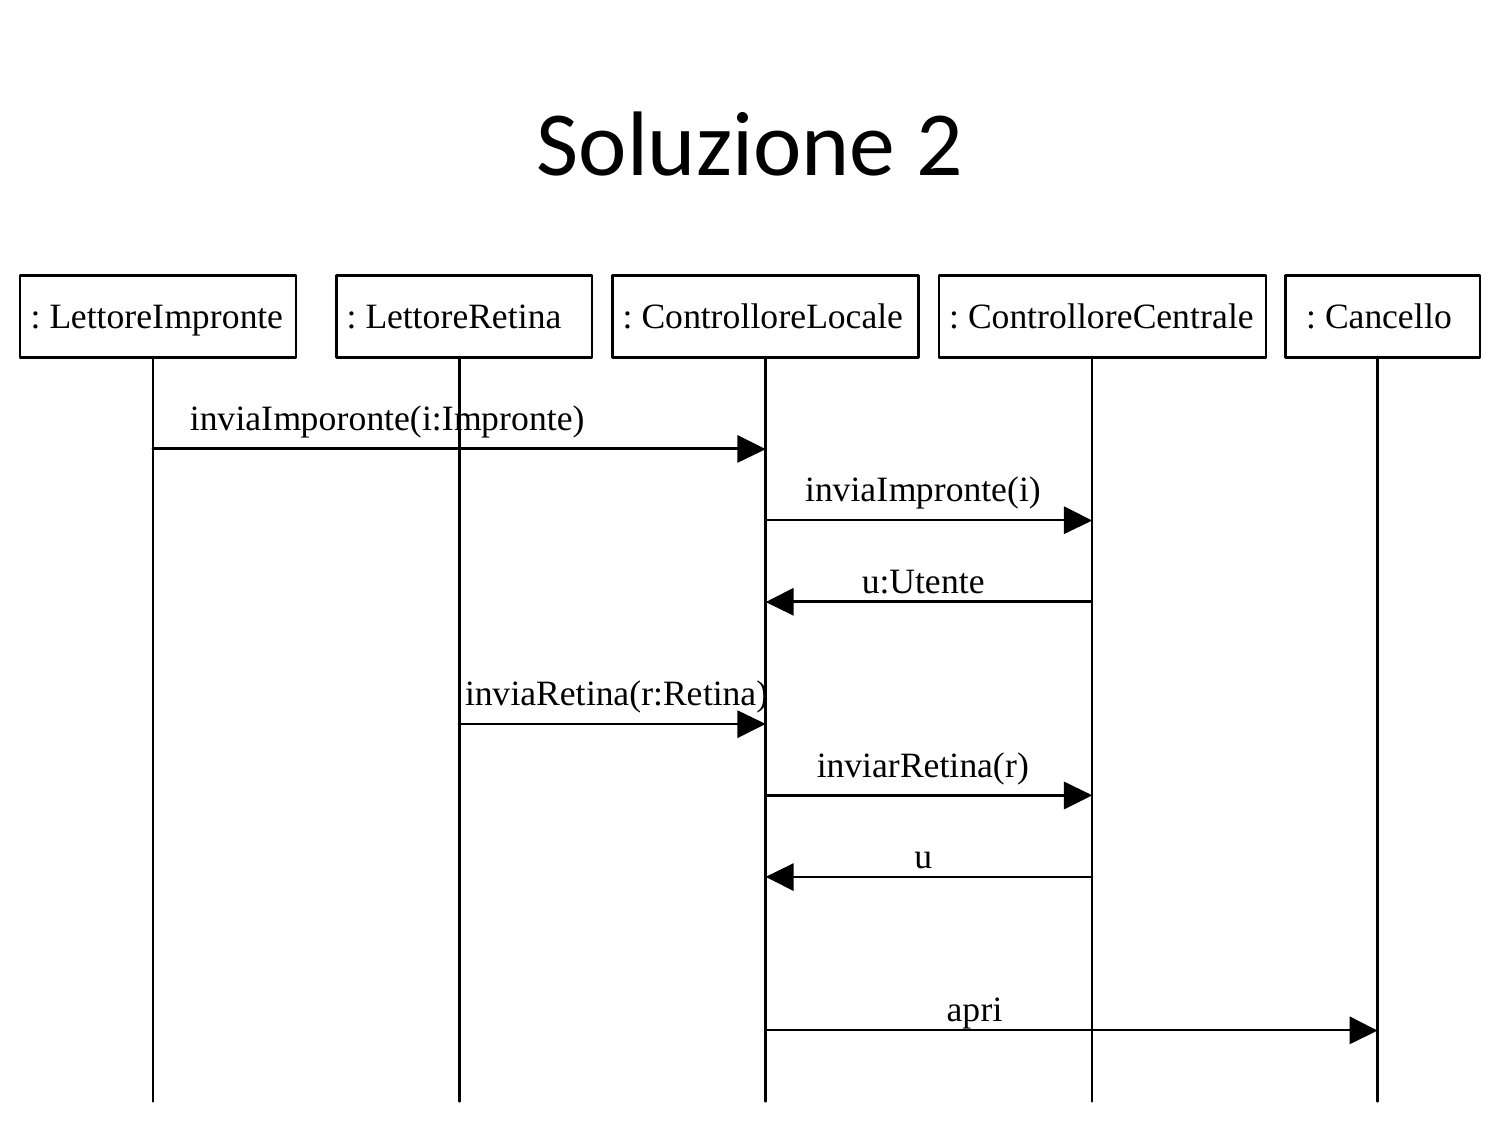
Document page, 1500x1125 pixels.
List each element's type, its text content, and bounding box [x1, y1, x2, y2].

title Soluzione 2 [75, 45, 1425, 233]
picture [0, 244, 1500, 1125]
